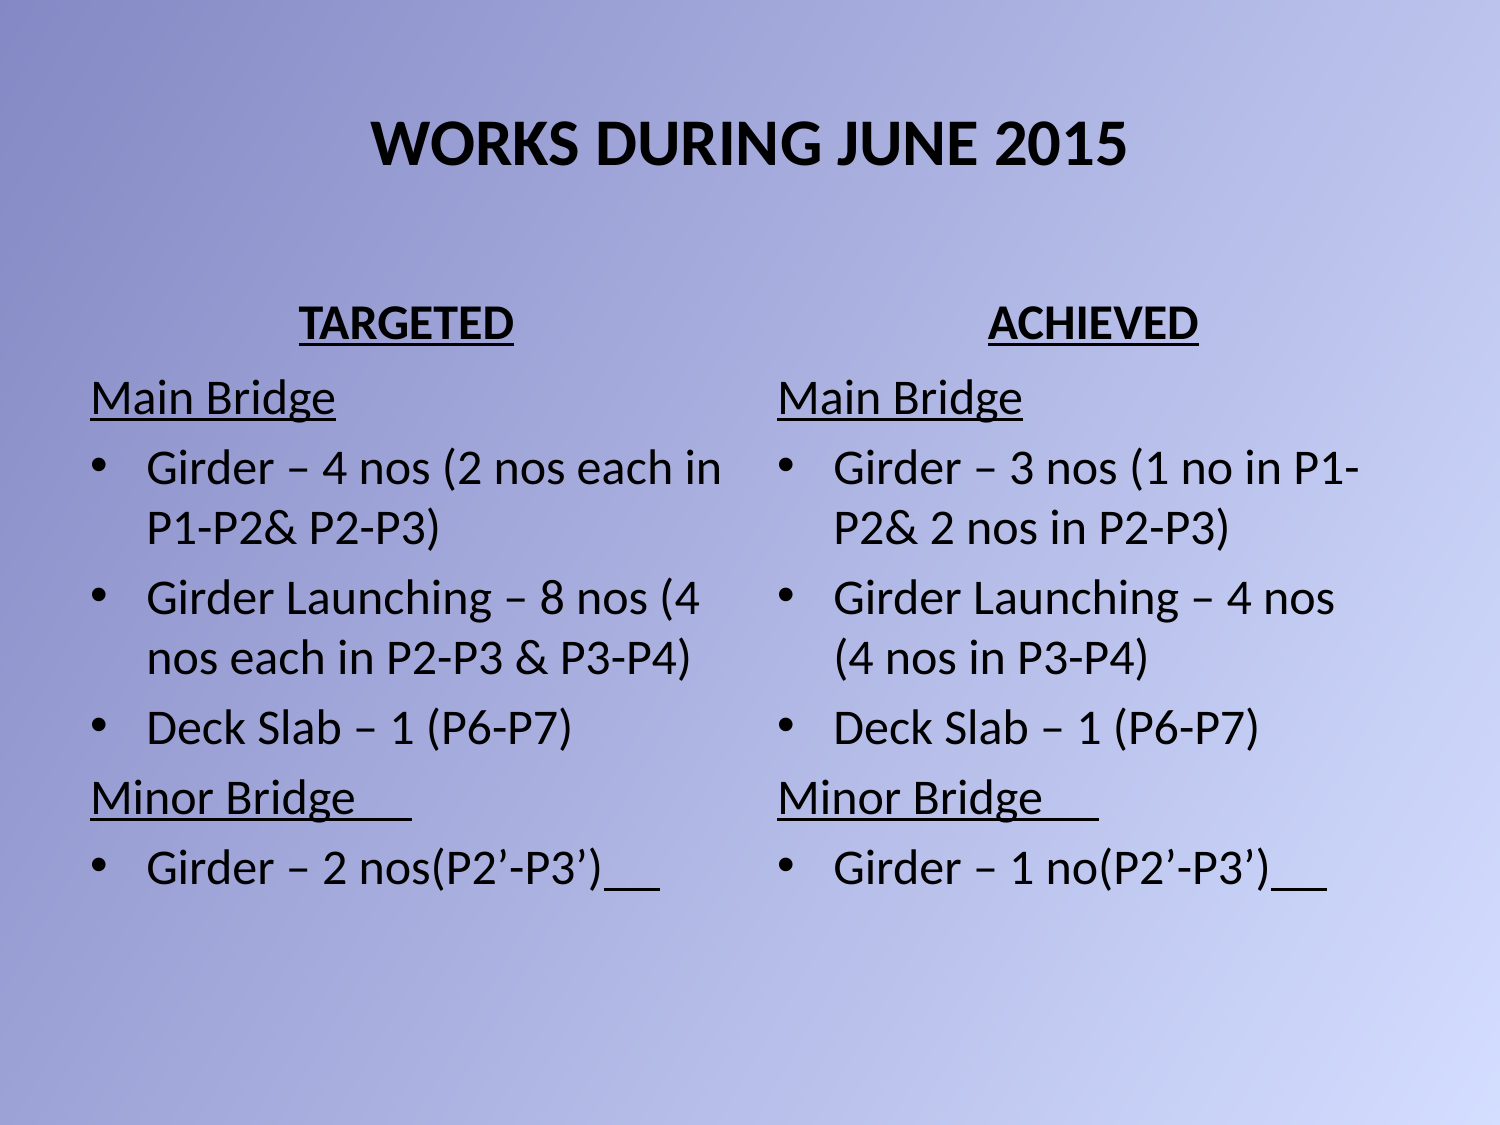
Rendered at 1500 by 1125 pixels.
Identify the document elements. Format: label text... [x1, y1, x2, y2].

list TARGETED [75, 251, 738, 356]
title WORKS DURING JUNE 2015 [75, 45, 1425, 233]
list Main Bridge Girder – 4 nos (2 nos each in P1-P2& P2-P3) Girder Launching – 8 nos (4 nos each in P2-P3 & P3-P4) Deck Slab – 1 (P6-P7) Minor Bridge Girder – 2 nos(P2’-P3’) [75, 356, 738, 1005]
list Main Bridge Girder – 3 nos (1 no in P1-P2& 2 nos in P2-P3) Girder Launching – 4 nos (4 nos in P3-P4) Deck Slab – 1 (P6-P7) Minor Bridge Girder – 1 no(P2’-P3’) [761, 356, 1425, 1005]
list ACHIEVED [761, 251, 1425, 356]
